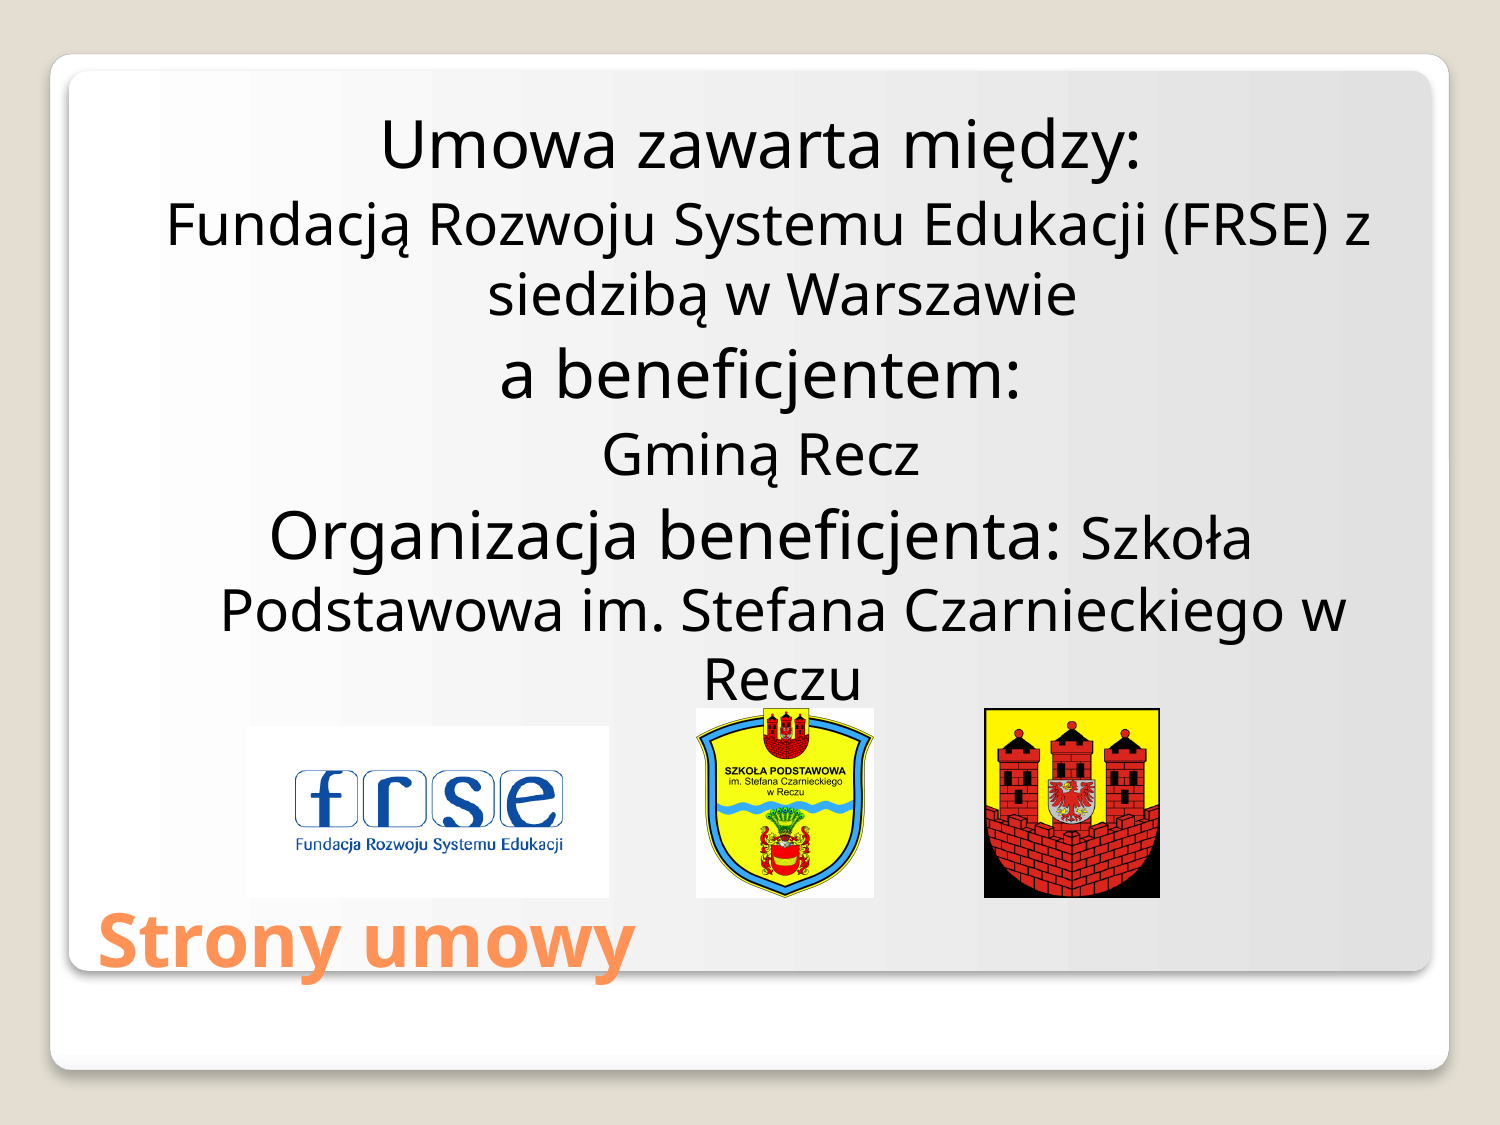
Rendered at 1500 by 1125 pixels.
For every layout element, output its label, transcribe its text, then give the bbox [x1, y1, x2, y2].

picture [696, 708, 874, 898]
picture [245, 726, 610, 898]
text_box Strony umowy [82, 817, 1425, 990]
text_box Umowa zawarta między: Fundacją Rozwoju Systemu Edukacji (FRSE) z siedzibą w Warszawie a beneficjentem: Gminą Recz Organizacja beneficjenta: Szkoła Podstawowa im. Stefana Czarnieckiego w Reczu [82, 86, 1425, 774]
picture [984, 708, 1161, 898]
